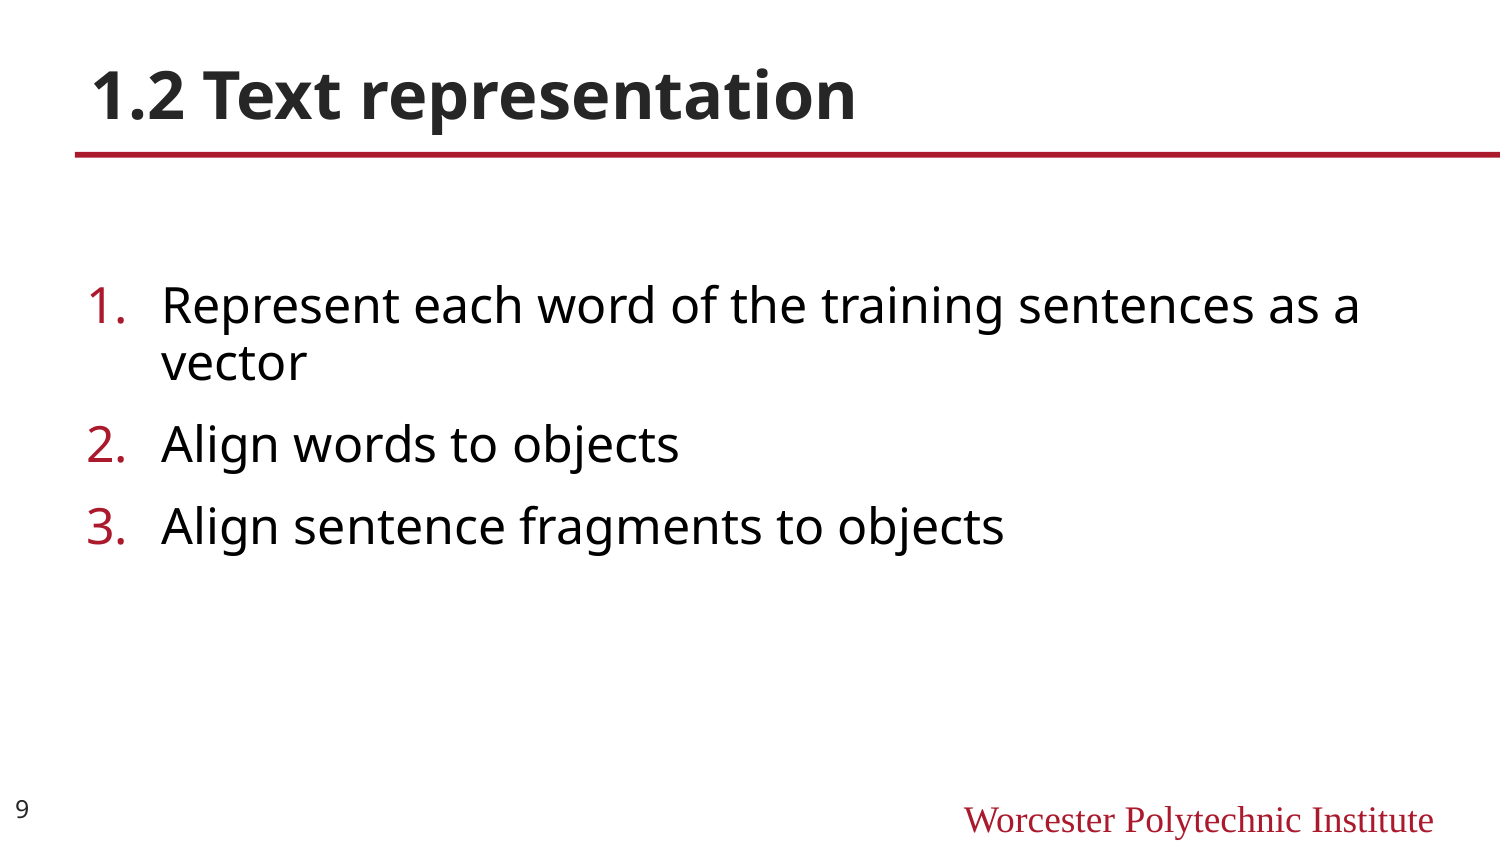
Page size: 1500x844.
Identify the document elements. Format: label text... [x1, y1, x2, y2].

title 1.2 Text representation [75, 42, 1425, 141]
list Represent each word of the training sentences as a vector Align words to objects Align sentence fragments to objects [75, 187, 1425, 760]
slide_number 9 [0, 785, 75, 835]
